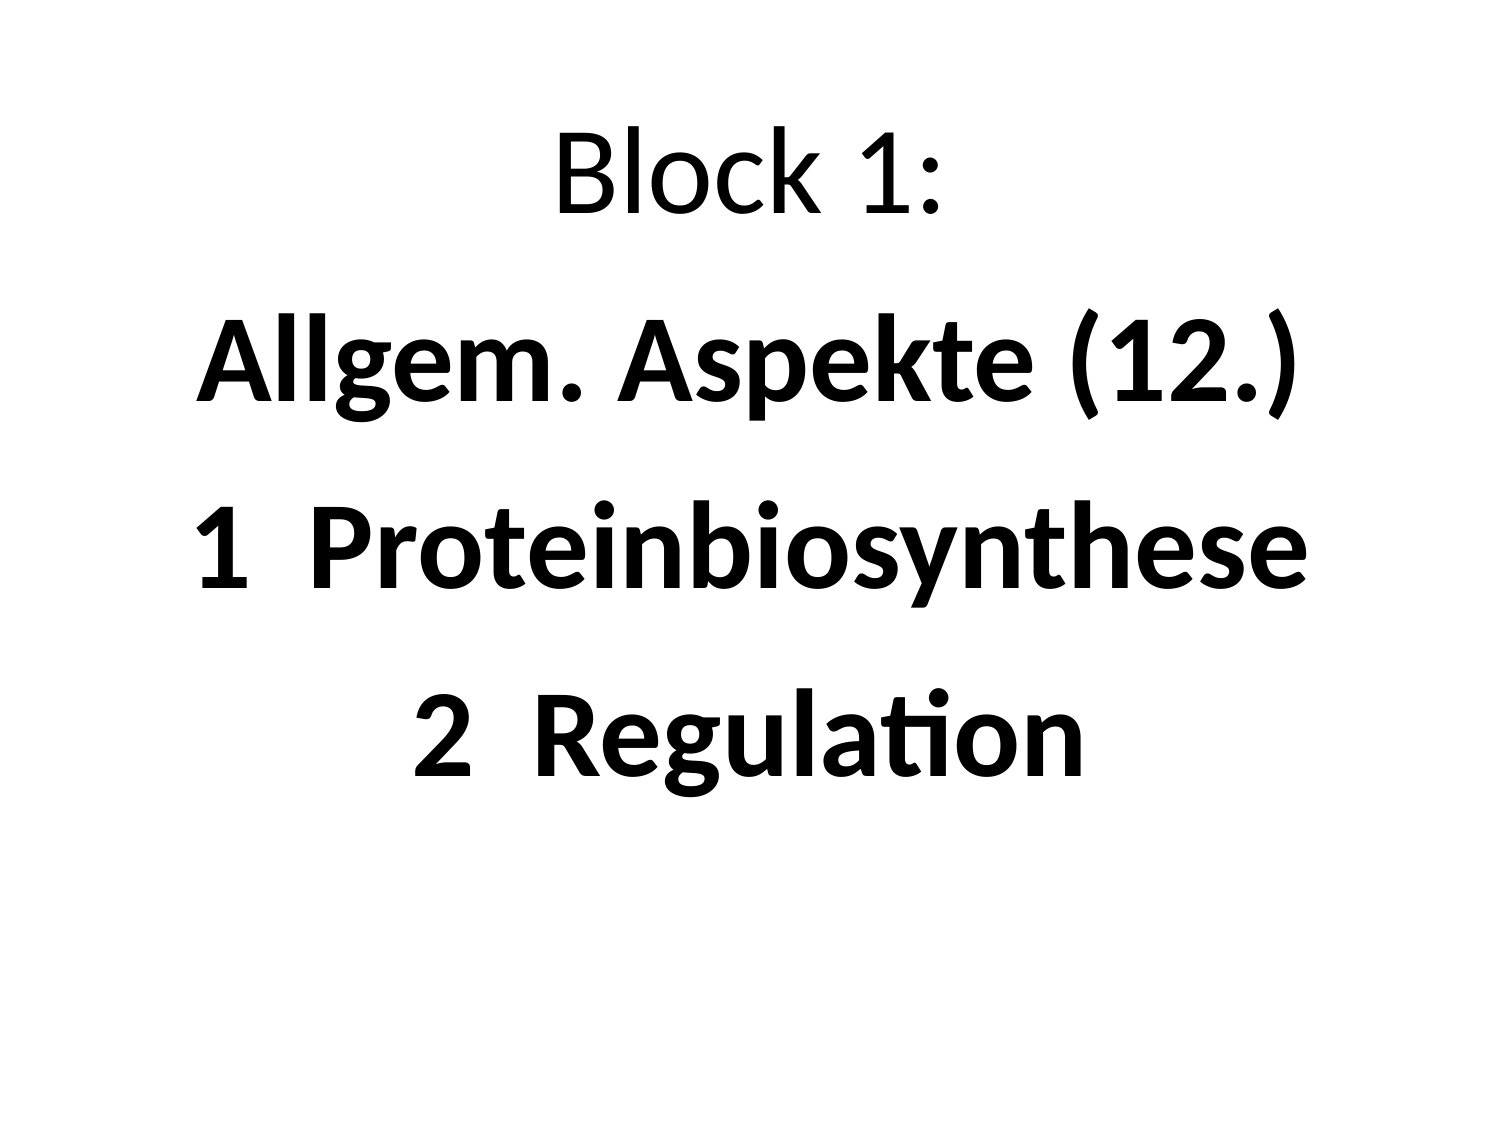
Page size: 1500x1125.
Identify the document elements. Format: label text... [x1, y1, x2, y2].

text_box Block 1: Allgem. Aspekte (12.) 1 Proteinbiosynthese 2 Regulation [122, 81, 1378, 959]
